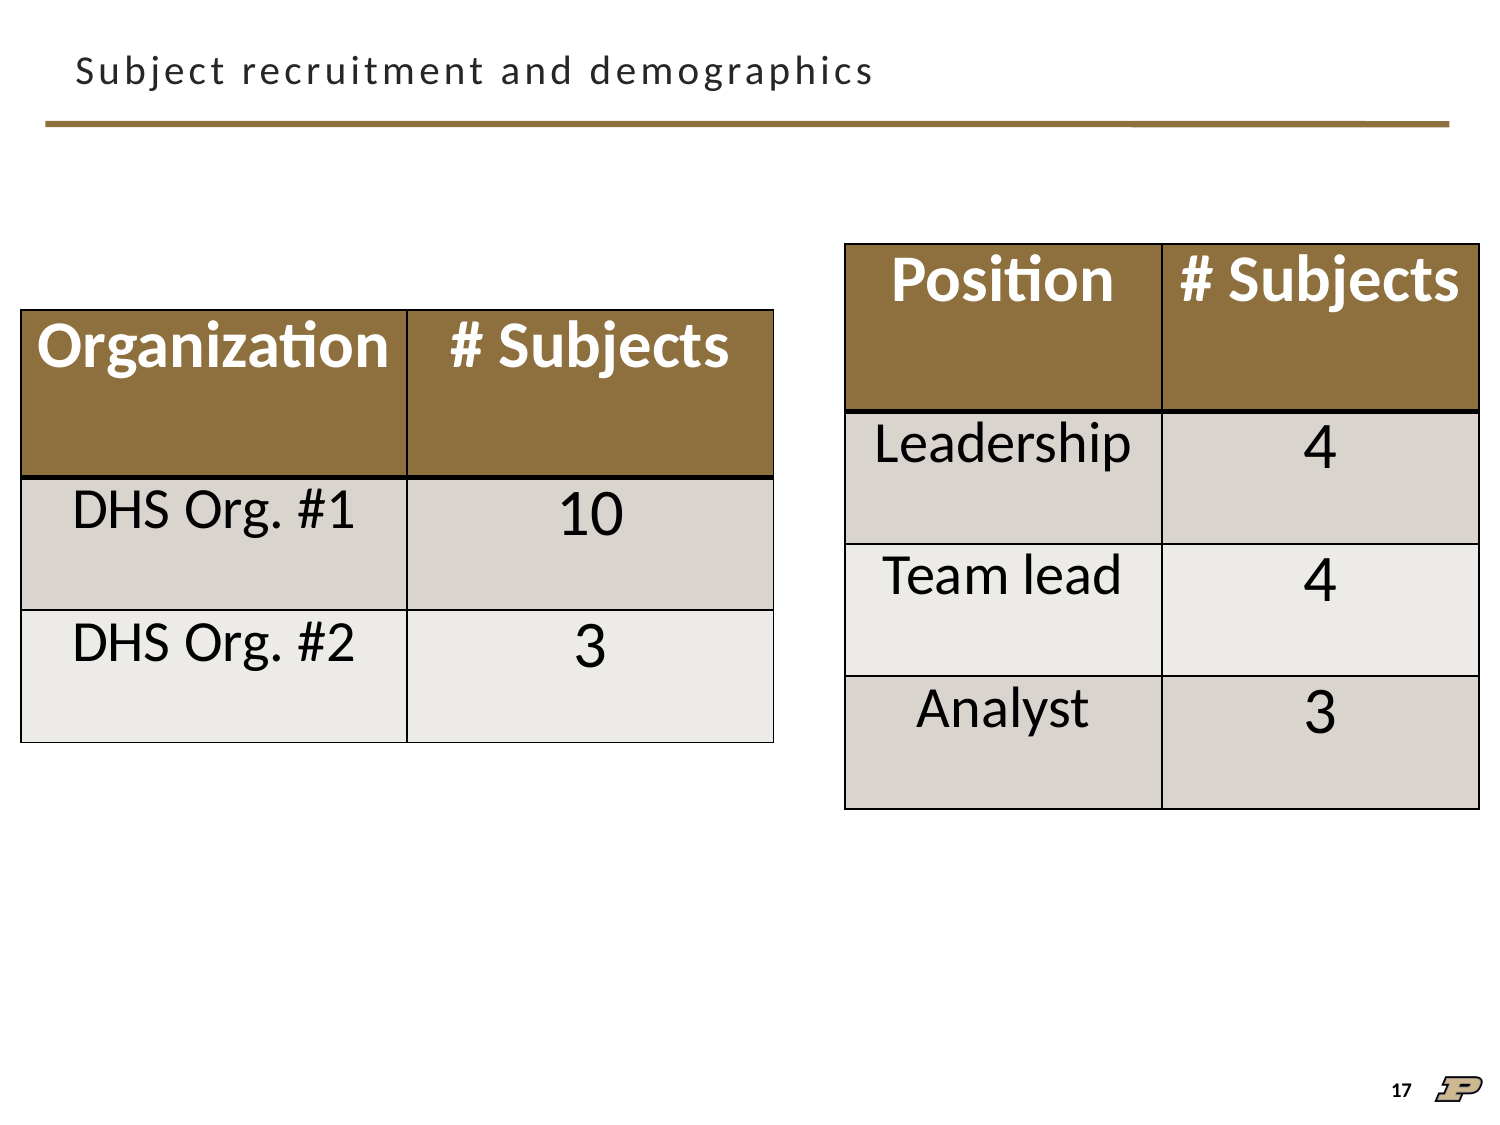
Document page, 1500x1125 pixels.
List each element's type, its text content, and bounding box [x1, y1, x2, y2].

table_cell Analyst [846, 677, 1161, 808]
title Subject recruitment and demographics [43, 17, 1368, 127]
table_header Position [846, 245, 1161, 409]
table_cell Team lead [846, 545, 1161, 675]
table_cell 4 [1163, 545, 1478, 675]
table_header # Subjects [1163, 245, 1478, 409]
table_cell 3 [1163, 677, 1478, 808]
table_cell Leadership [846, 414, 1161, 543]
table_cell DHS Org. #1 [22, 480, 406, 609]
table_cell 4 [1163, 414, 1478, 543]
table_cell 3 [408, 611, 773, 742]
picture [1434, 1076, 1483, 1102]
slide_number 17 [1371, 1059, 1432, 1120]
table_header # Subjects [408, 311, 773, 475]
table_cell 10 [408, 480, 773, 609]
table_cell DHS Org. #2 [22, 611, 406, 742]
table_header Organization [22, 311, 406, 475]
